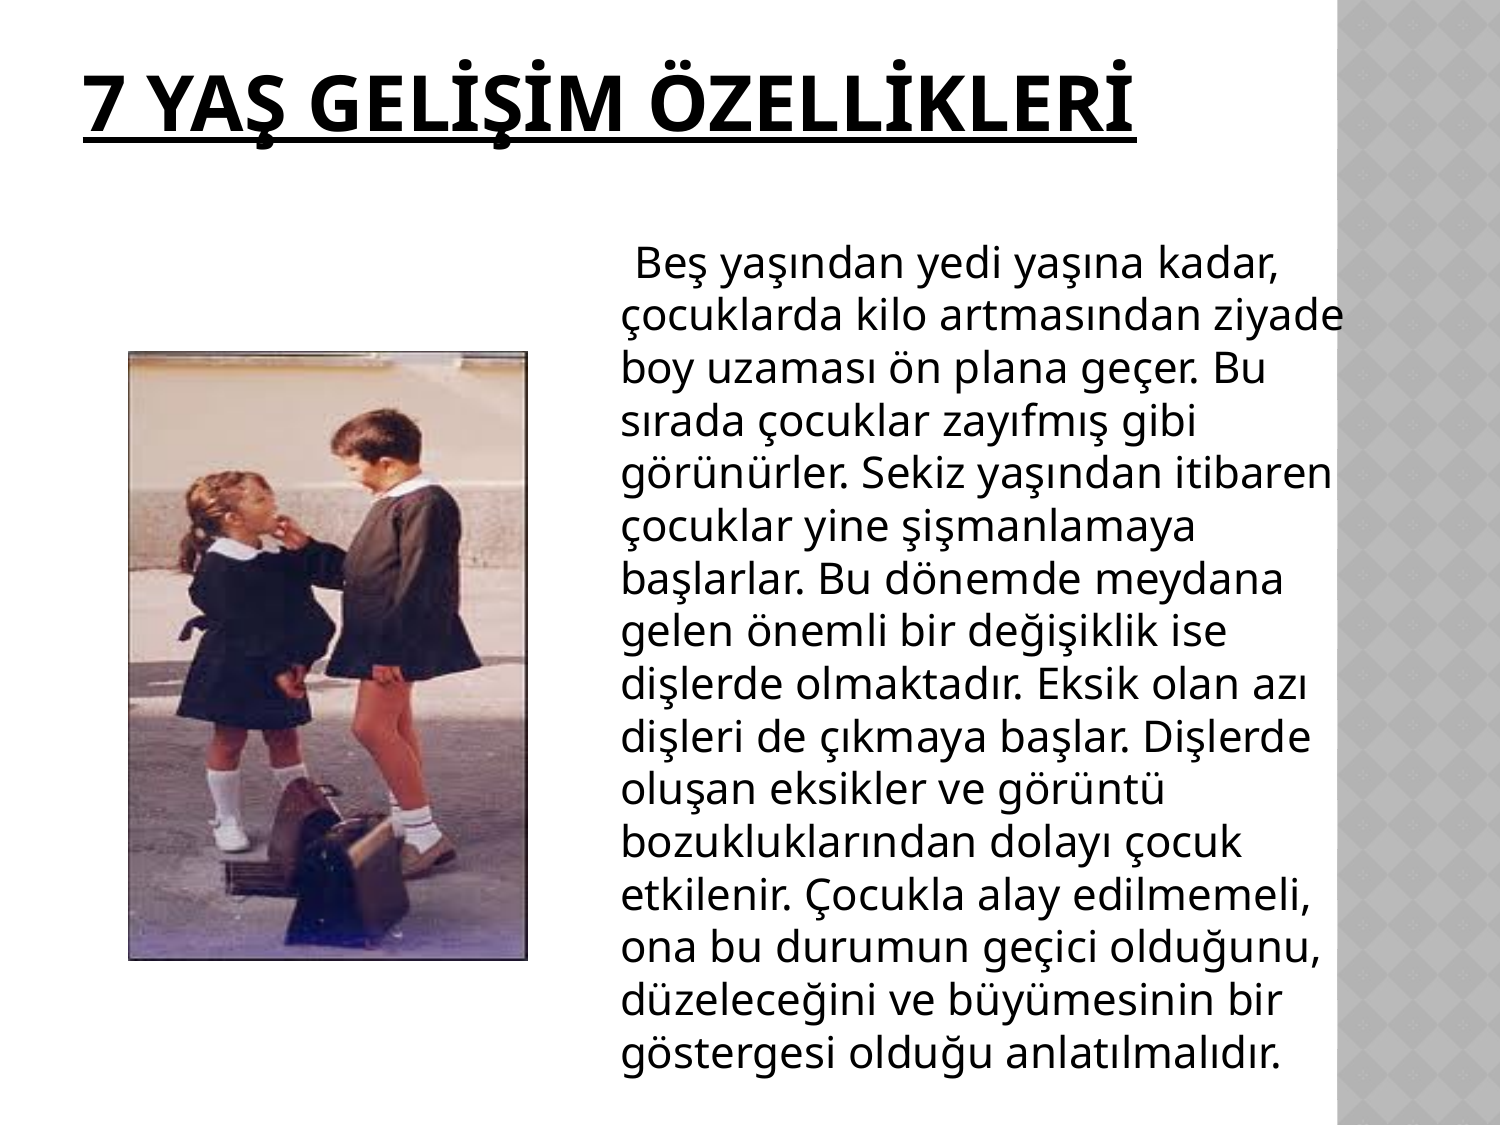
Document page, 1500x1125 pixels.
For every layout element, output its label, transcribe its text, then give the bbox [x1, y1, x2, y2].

title 7 Yaş Gelişim Özellikleri [75, 52, 1263, 240]
picture [128, 351, 528, 962]
list Beş yaşından yedi yaşına kadar, çocuklarda kilo artmasından ziyade boy uzaması ön plana geçer. Bu sırada çocuklar zayıfmış gibi görünürler. Sekiz yaşından itibaren çocuklar yine şişmanlamaya başlarlar. Bu dönemde meydana gelen önemli bir değişiklik ise dişlerde olmaktadır. Eksik olan azı dişleri de çıkmaya başlar. Dişlerde oluşan eksikler ve görüntü bozukluklarından dolayı çocuk etkilenir. Çocukla alay edilmemeli, ona bu durumun geçici olduğunu, düzeleceğini ve büyümesinin bir göstergesi olduğu anlatılmalıdır. [562, 164, 1383, 1102]
